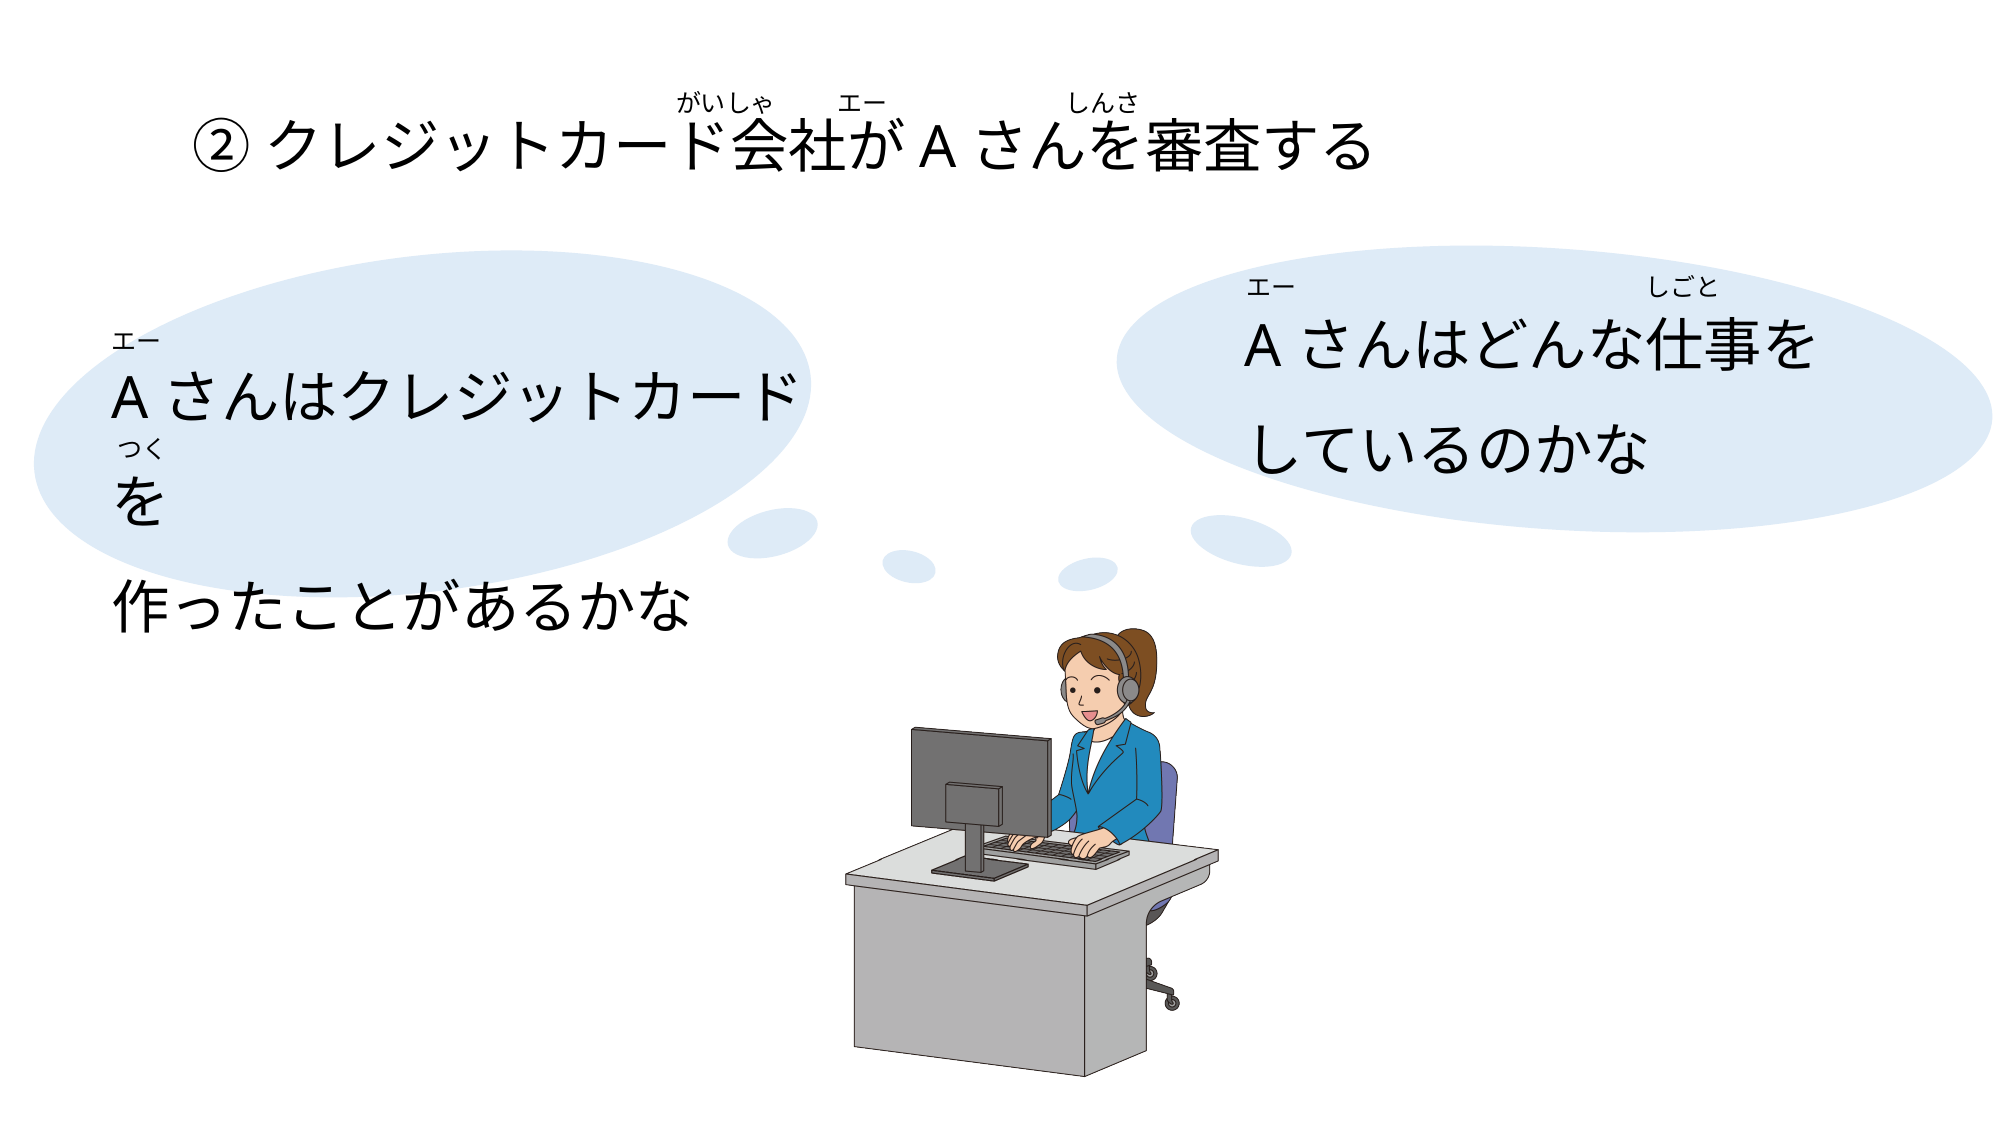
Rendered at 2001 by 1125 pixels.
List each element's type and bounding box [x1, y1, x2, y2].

text_box [177, 79, 1528, 188]
text_box [176, 249, 777, 317]
text_box [726, 527, 819, 560]
text_box [32, 364, 677, 599]
text_box [96, 317, 822, 527]
text_box [1057, 248, 1994, 591]
text_box [881, 549, 937, 585]
picture [783, 623, 1229, 1095]
